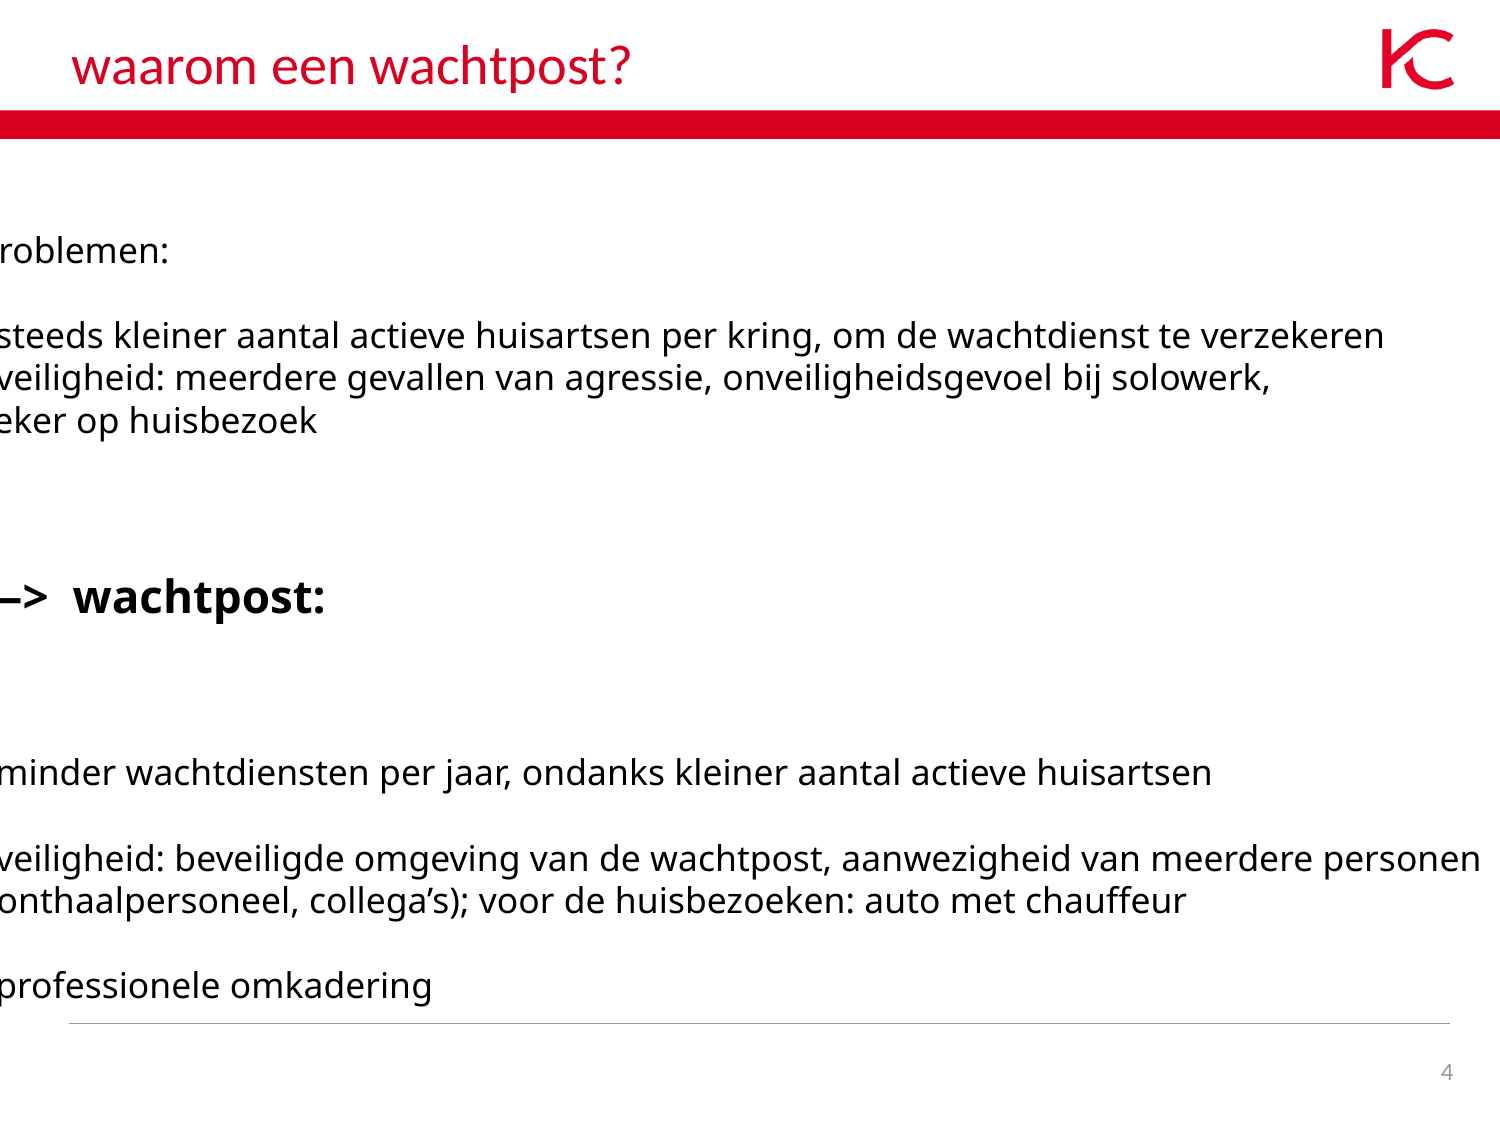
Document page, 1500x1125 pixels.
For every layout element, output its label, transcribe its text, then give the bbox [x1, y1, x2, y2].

picture [1358, 0, 1478, 110]
title waarom een wachtpost? [63, 29, 1291, 109]
slide_number 4 [1430, 1047, 1462, 1093]
text_box problemen: steeds kleiner aantal actieve huisartsen per kring, om de wachtdienst te verzekeren veiligheid: meerdere gevallen van agressie, onveiligheidsgevoel bij solowerk, zeker op huisbezoek —> wachtpost: minder wachtdiensten per jaar, ondanks kleiner aantal actieve huisartsen veiligheid: beveiligde omgeving van de wachtpost, aanwezigheid van meerdere personen (onthaalpersoneel, collega’s); voor de huisbezoeken: auto met chauffeur professionele omkadering [0, 220, 1490, 1013]
